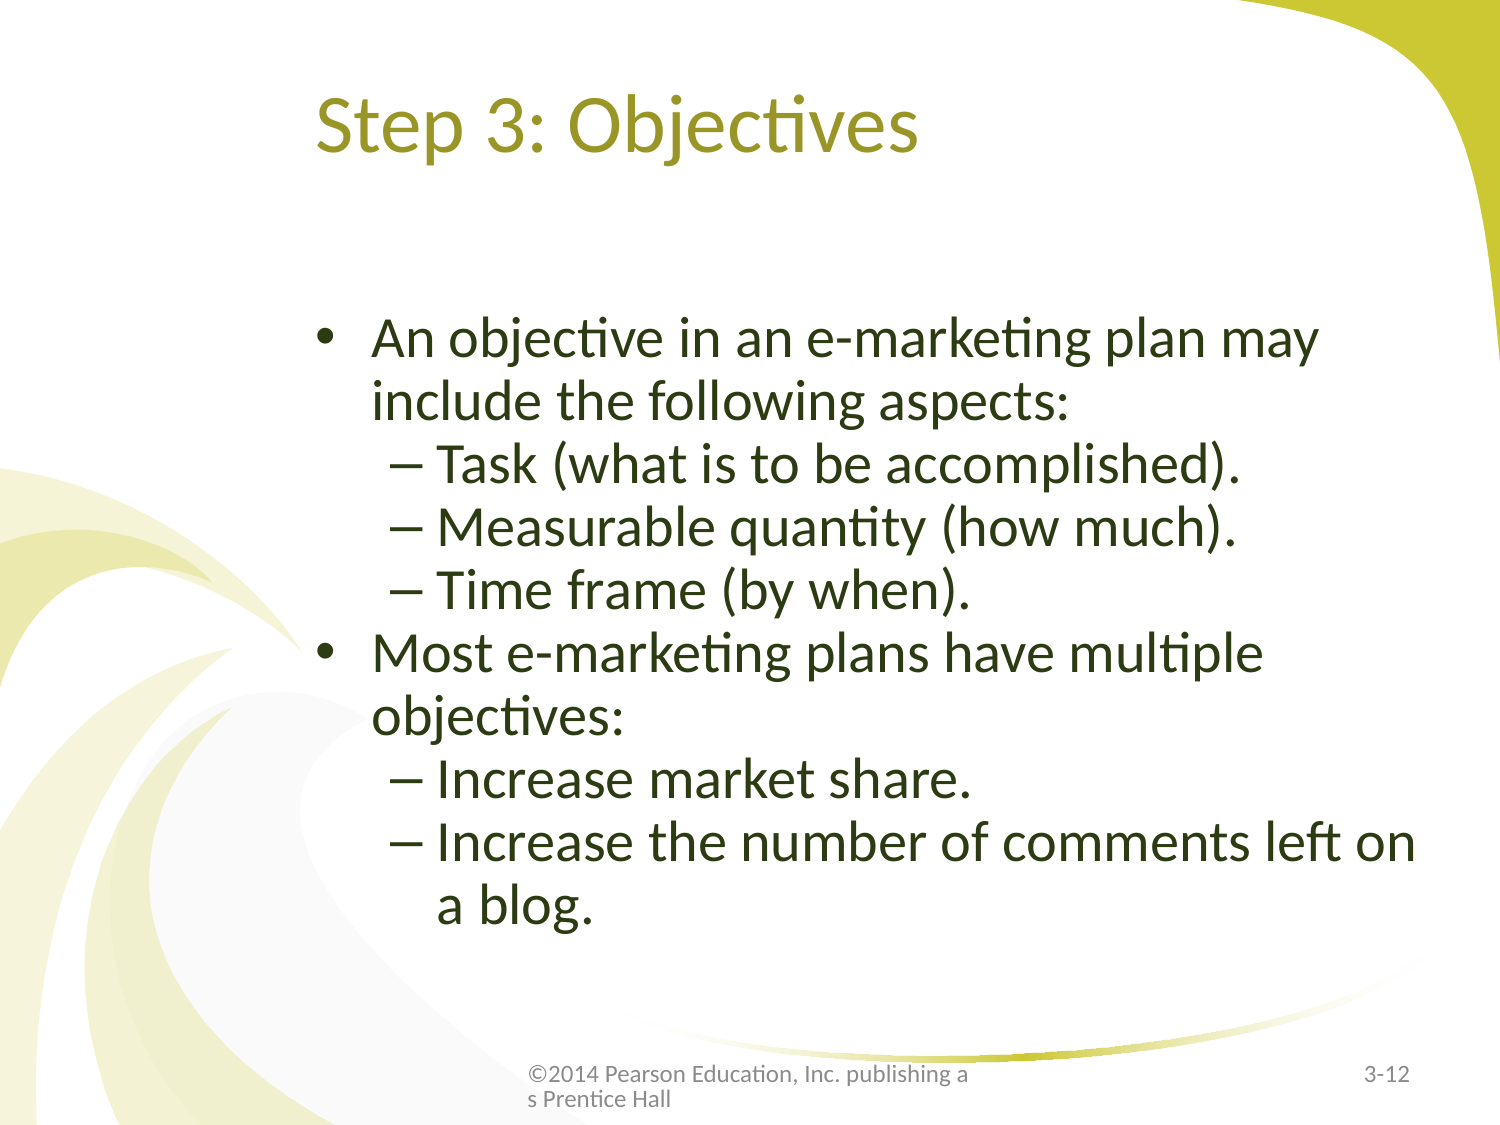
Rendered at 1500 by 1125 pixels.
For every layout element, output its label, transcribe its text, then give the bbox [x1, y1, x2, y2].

list An objective in an e-marketing plan may include the following aspects: Task (what is to be accomplished). Measurable quantity (how much). Time frame (by when). Most e-marketing plans have multiple objectives: Increase market share. Increase the number of comments left on a blog. [300, 299, 1463, 988]
footer ©2014 Pearson Education, Inc. publishing as Prentice Hall [512, 1042, 988, 1103]
title Step 3: Objectives [300, 37, 1438, 200]
slide_number 3-12 [1074, 1042, 1425, 1103]
